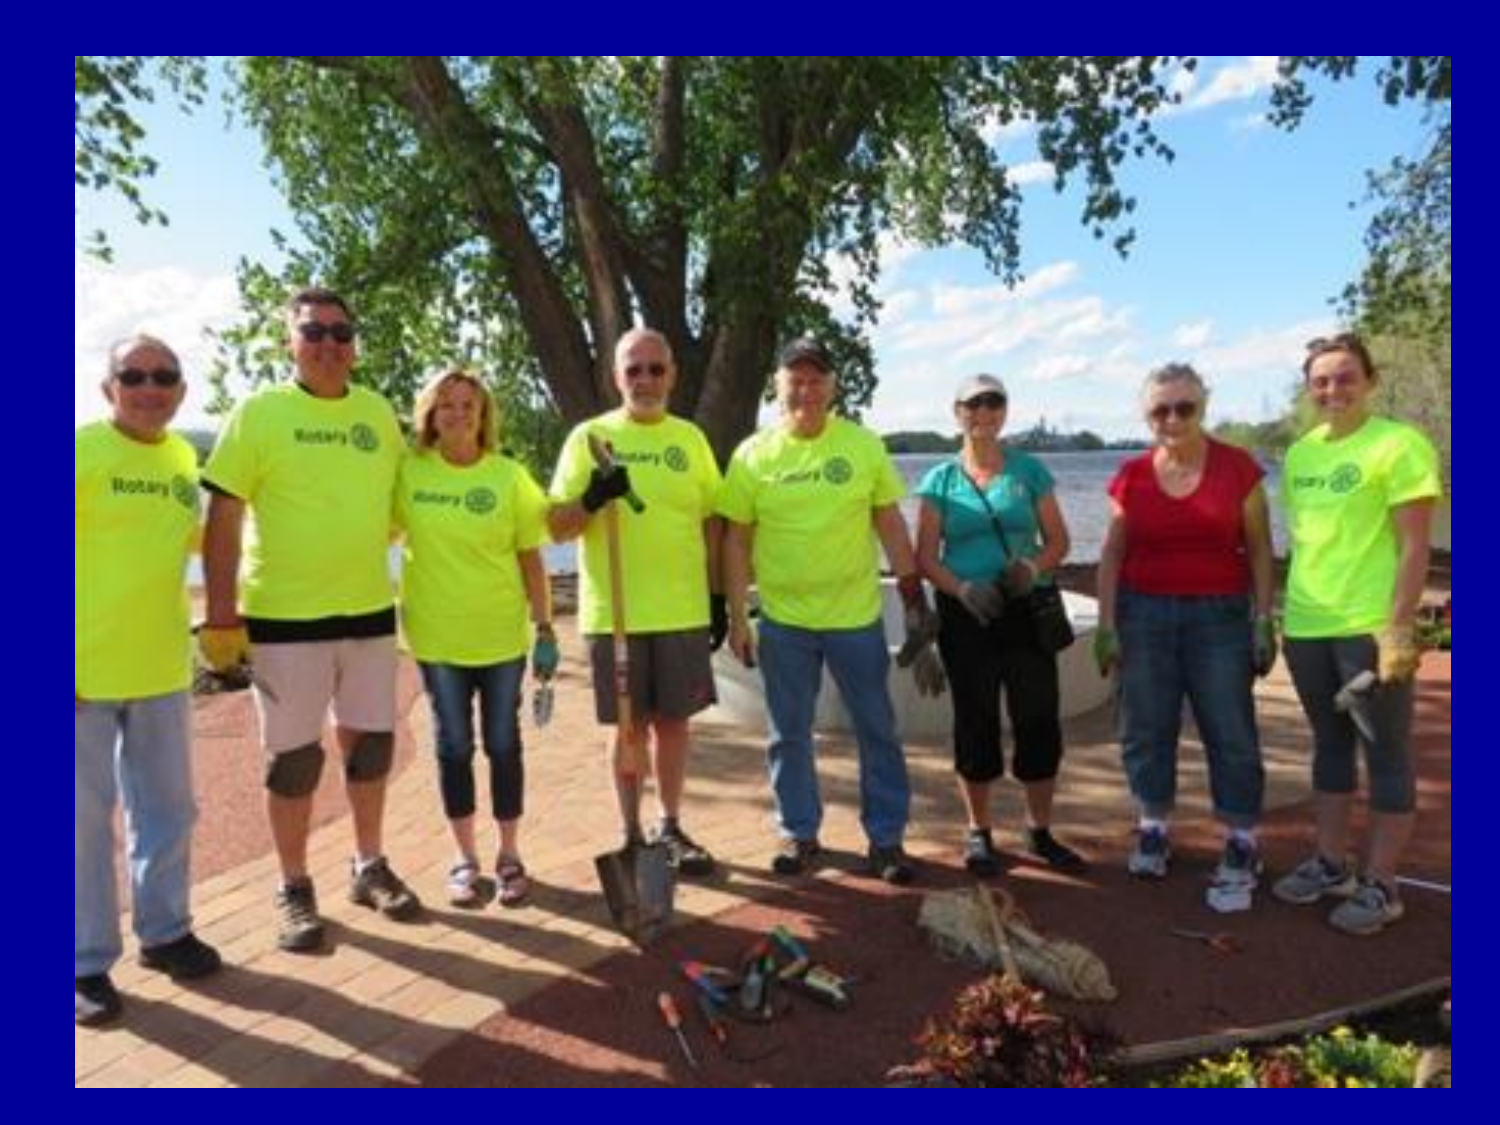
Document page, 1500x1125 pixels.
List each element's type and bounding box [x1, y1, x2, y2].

picture [74, 56, 1452, 1088]
